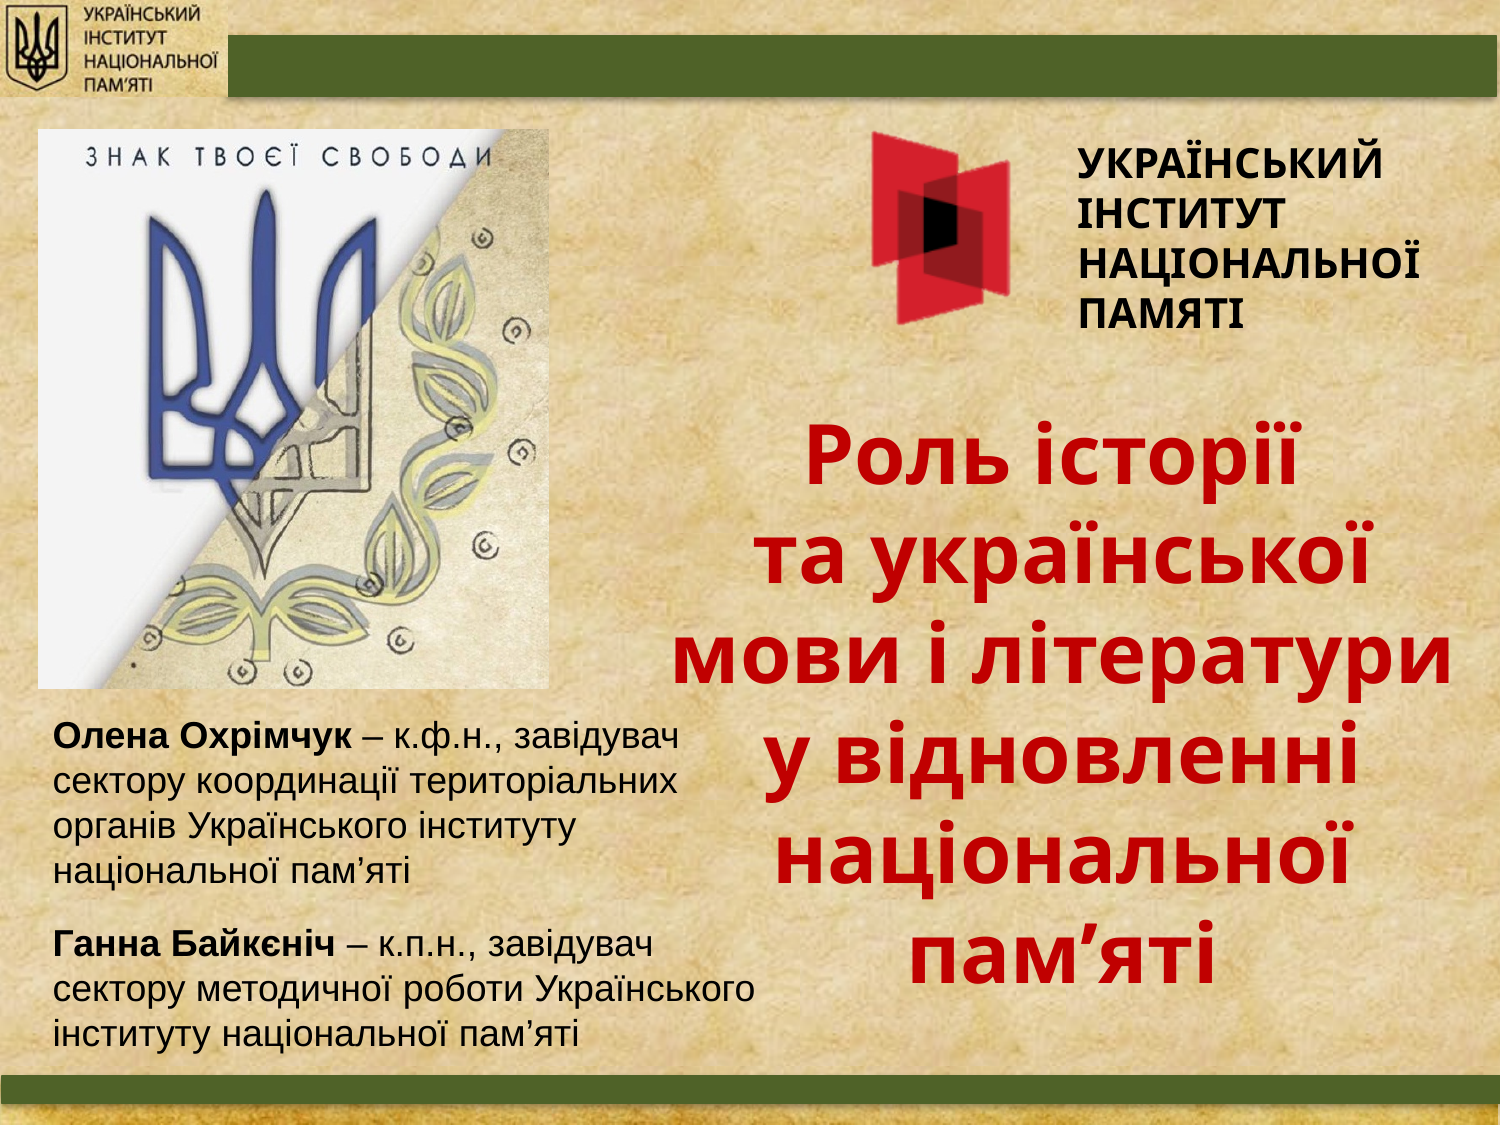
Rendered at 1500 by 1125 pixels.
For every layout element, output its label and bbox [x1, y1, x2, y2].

picture [831, 129, 1072, 343]
picture [37, 129, 549, 689]
text_box [0, 0, 1500, 1125]
